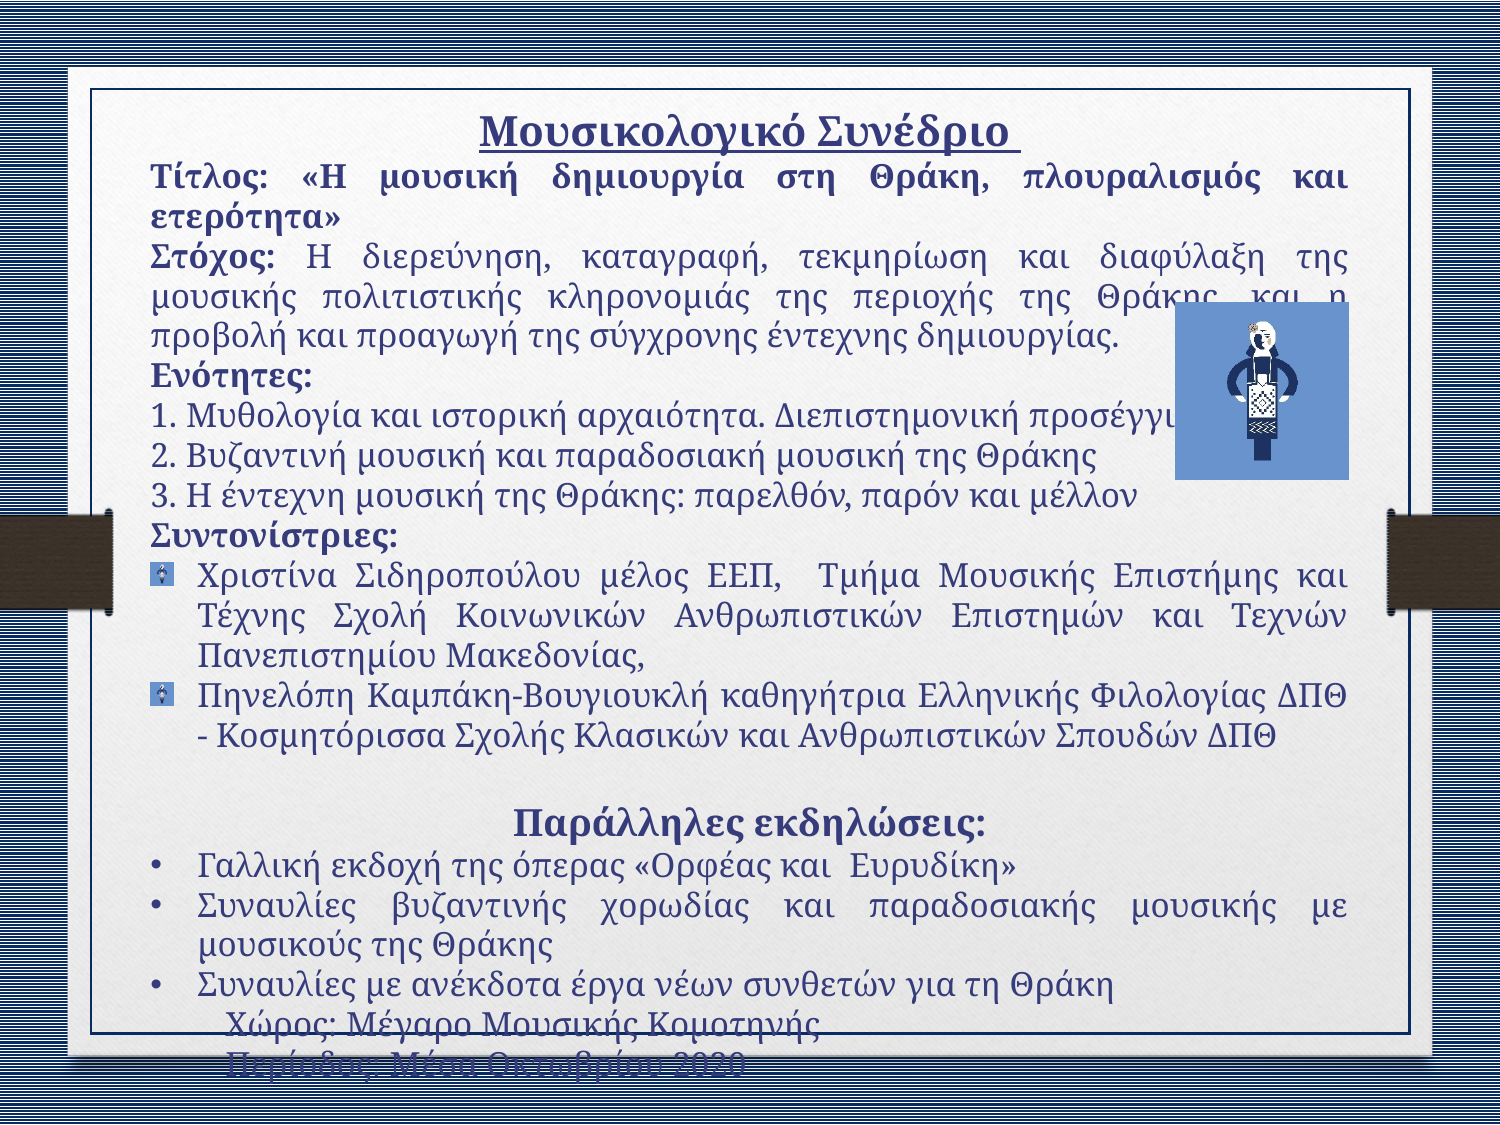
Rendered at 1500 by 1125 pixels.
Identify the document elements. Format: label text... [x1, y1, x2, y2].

text_box Μουσικολογικό Συνέδριο Τίτλος: «Η μουσική δημιουργία στη Θράκη, πλουραλισμός και ετερότητα» Στόχος: Η διερεύνηση, καταγραφή, τεκμηρίωση και διαφύλαξη της μουσικής πολιτιστικής κληρονομιάς της περιοχής της Θράκης, και η προβολή και προαγωγή της σύγχρονης έντεχνης δημιουργίας. Ενότητες: 1. Μυθολογία και ιστορική αρχαιότητα. Διεπιστημονική προσέγγιση 2. Βυζαντινή μουσική και παραδοσιακή μουσική της Θράκης 3. Η έντεχνη μουσική της Θράκης: παρελθόν, παρόν και μέλλον Συντονίστριες: Χριστίνα Σιδηροπούλου μέλος ΕΕΠ, Τμήμα Μουσικής Επιστήμης και Τέχνης Σχολή Κοινωνικών Ανθρωπιστικών Επιστημών και Τεχνών Πανεπιστημίου Μακεδονίας, Πηνελόπη Καμπάκη-Βουγιουκλή καθηγήτρια Ελληνικής Φιλολογίας ΔΠΘ - Κοσμητόρισσα Σχολής Κλασικών και Ανθρωπιστικών Σπουδών ΔΠΘ Παράλληλες εκδηλώσεις: Γαλλική εκδοχή της όπερας «Ορφέας και Ευρυδίκη» Συναυλίες βυζαντινής χορωδίας και παραδοσιακής μουσικής με μουσικούς της Θράκης Συναυλίες με ανέκδοτα έργα νέων συνθετών για τη Θράκη Χώρος: Μέγαρο Μουσικής Κομοτηνής Περίοδος: Μέσα Οκτωβρίου 2020 [135, 52, 1365, 1125]
picture [1174, 302, 1349, 480]
picture [0, 0, 1500, 1125]
picture [150, 562, 174, 586]
picture [150, 682, 174, 706]
